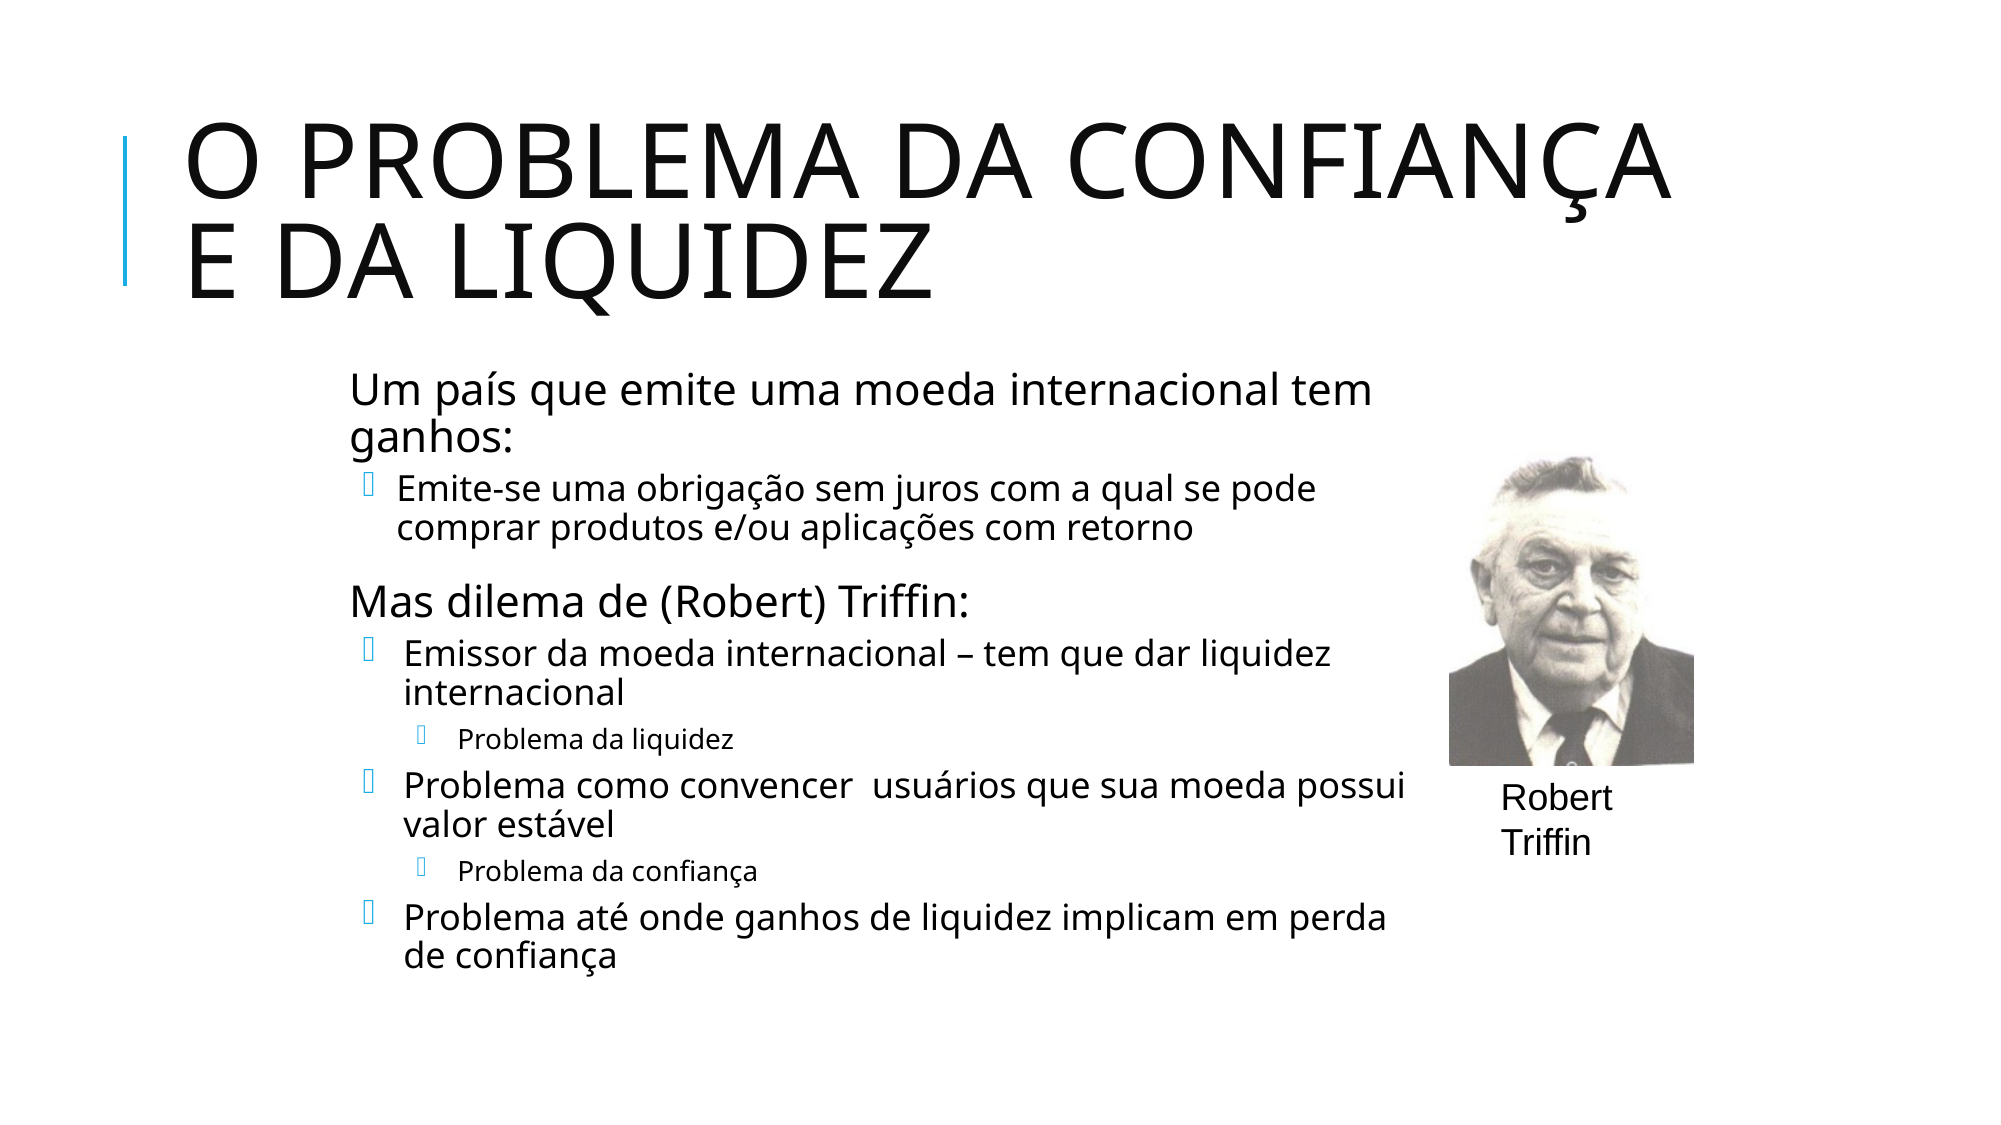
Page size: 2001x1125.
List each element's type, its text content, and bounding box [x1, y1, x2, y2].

list Um país que emite uma moeda internacional tem ganhos: Emite-se uma obrigação sem juros com a qual se pode comprar produtos e/ou aplicações com retorno Mas dilema de (Robert) Triffin: Emissor da moeda internacional – tem que dar liquidez internacional Problema da liquidez Problema como convencer usuários que sua moeda possui valor estável Problema da confiança Problema até onde ganhos de liquidez implicam em perda de confiança [301, 360, 1439, 985]
text_box Robert Triffin [1485, 775, 1686, 871]
title O problema da confiança e da liquidez [168, 96, 1763, 342]
picture [1448, 431, 1694, 766]
